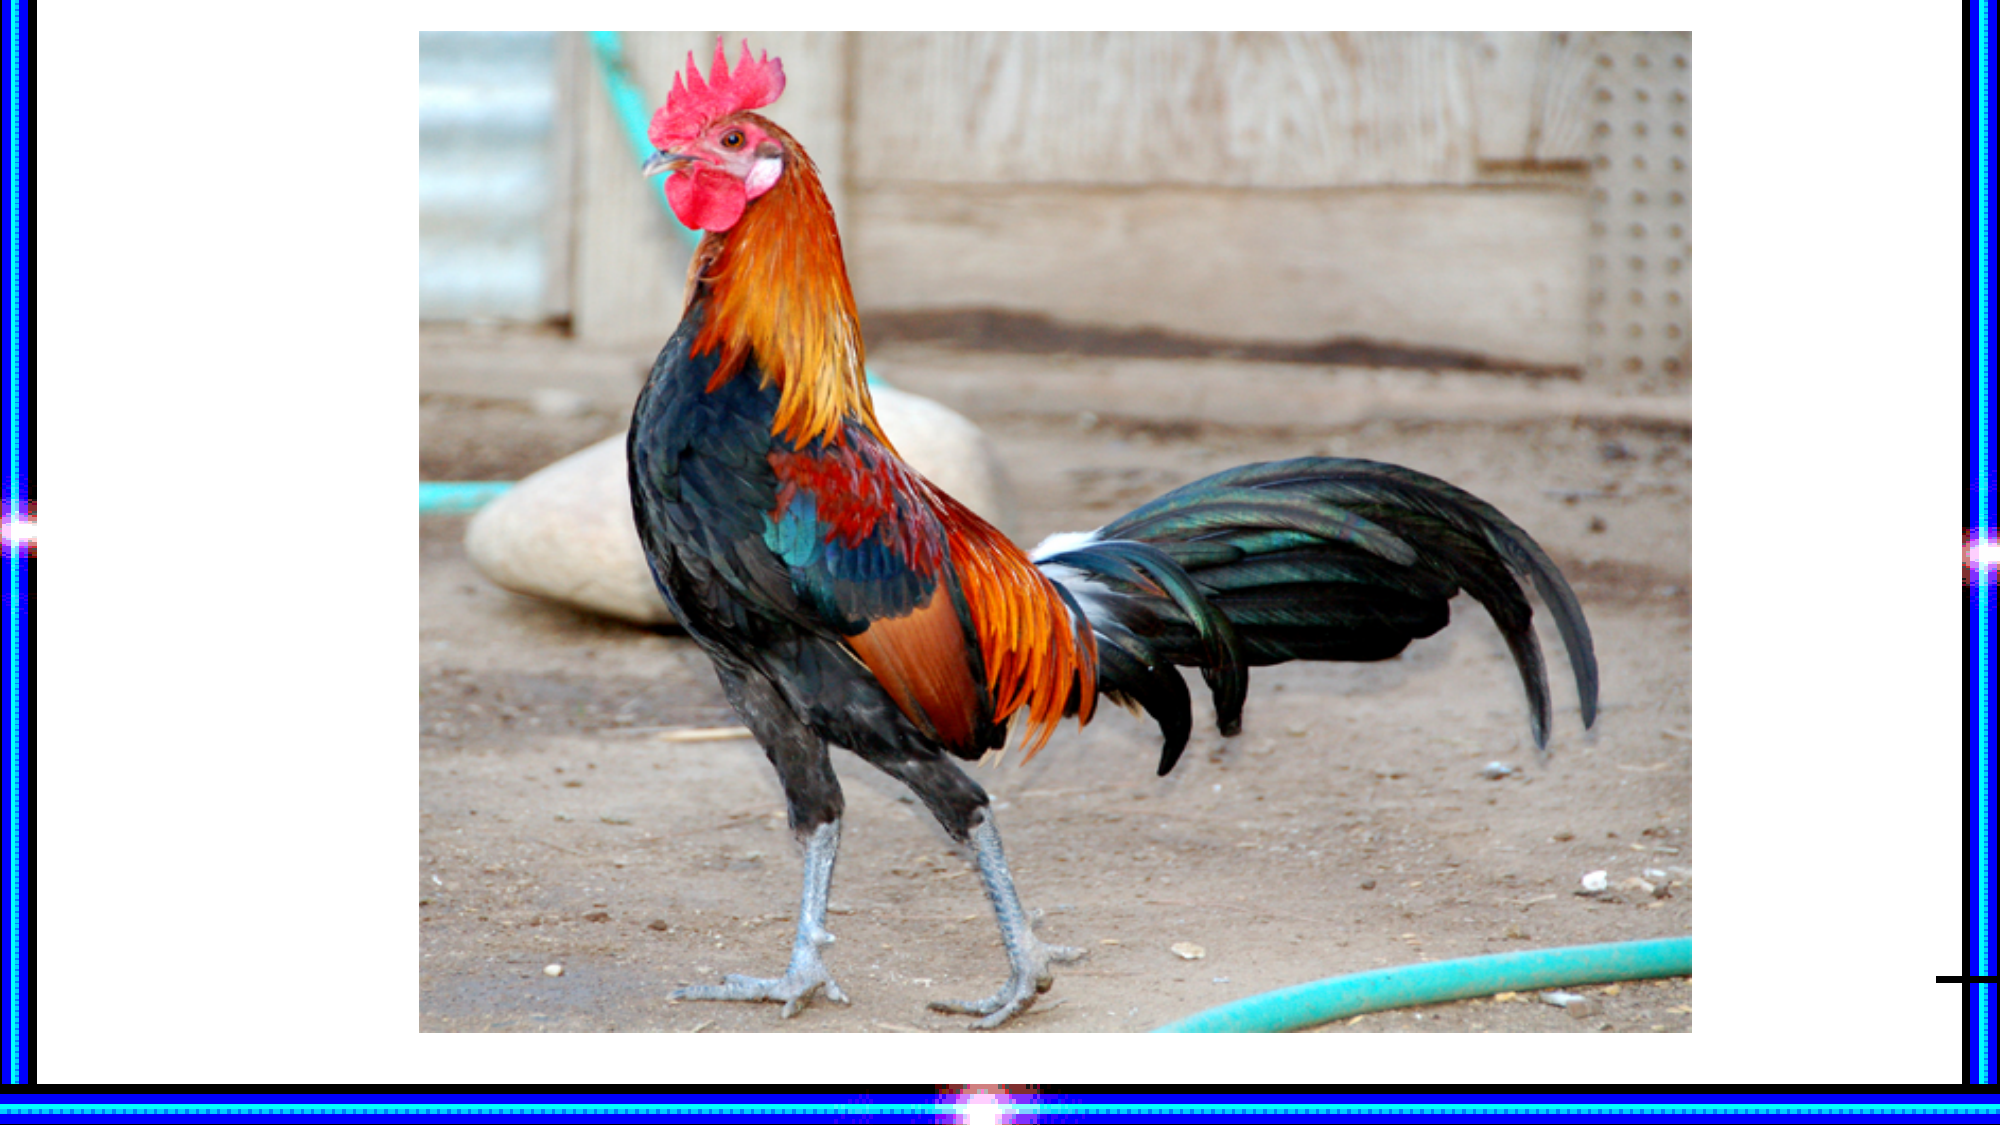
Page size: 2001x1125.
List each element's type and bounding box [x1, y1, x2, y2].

picture [419, 31, 1692, 968]
picture [0, 0, 2000, 1125]
text_box [98, 968, 1936, 977]
picture [419, 977, 1692, 1033]
